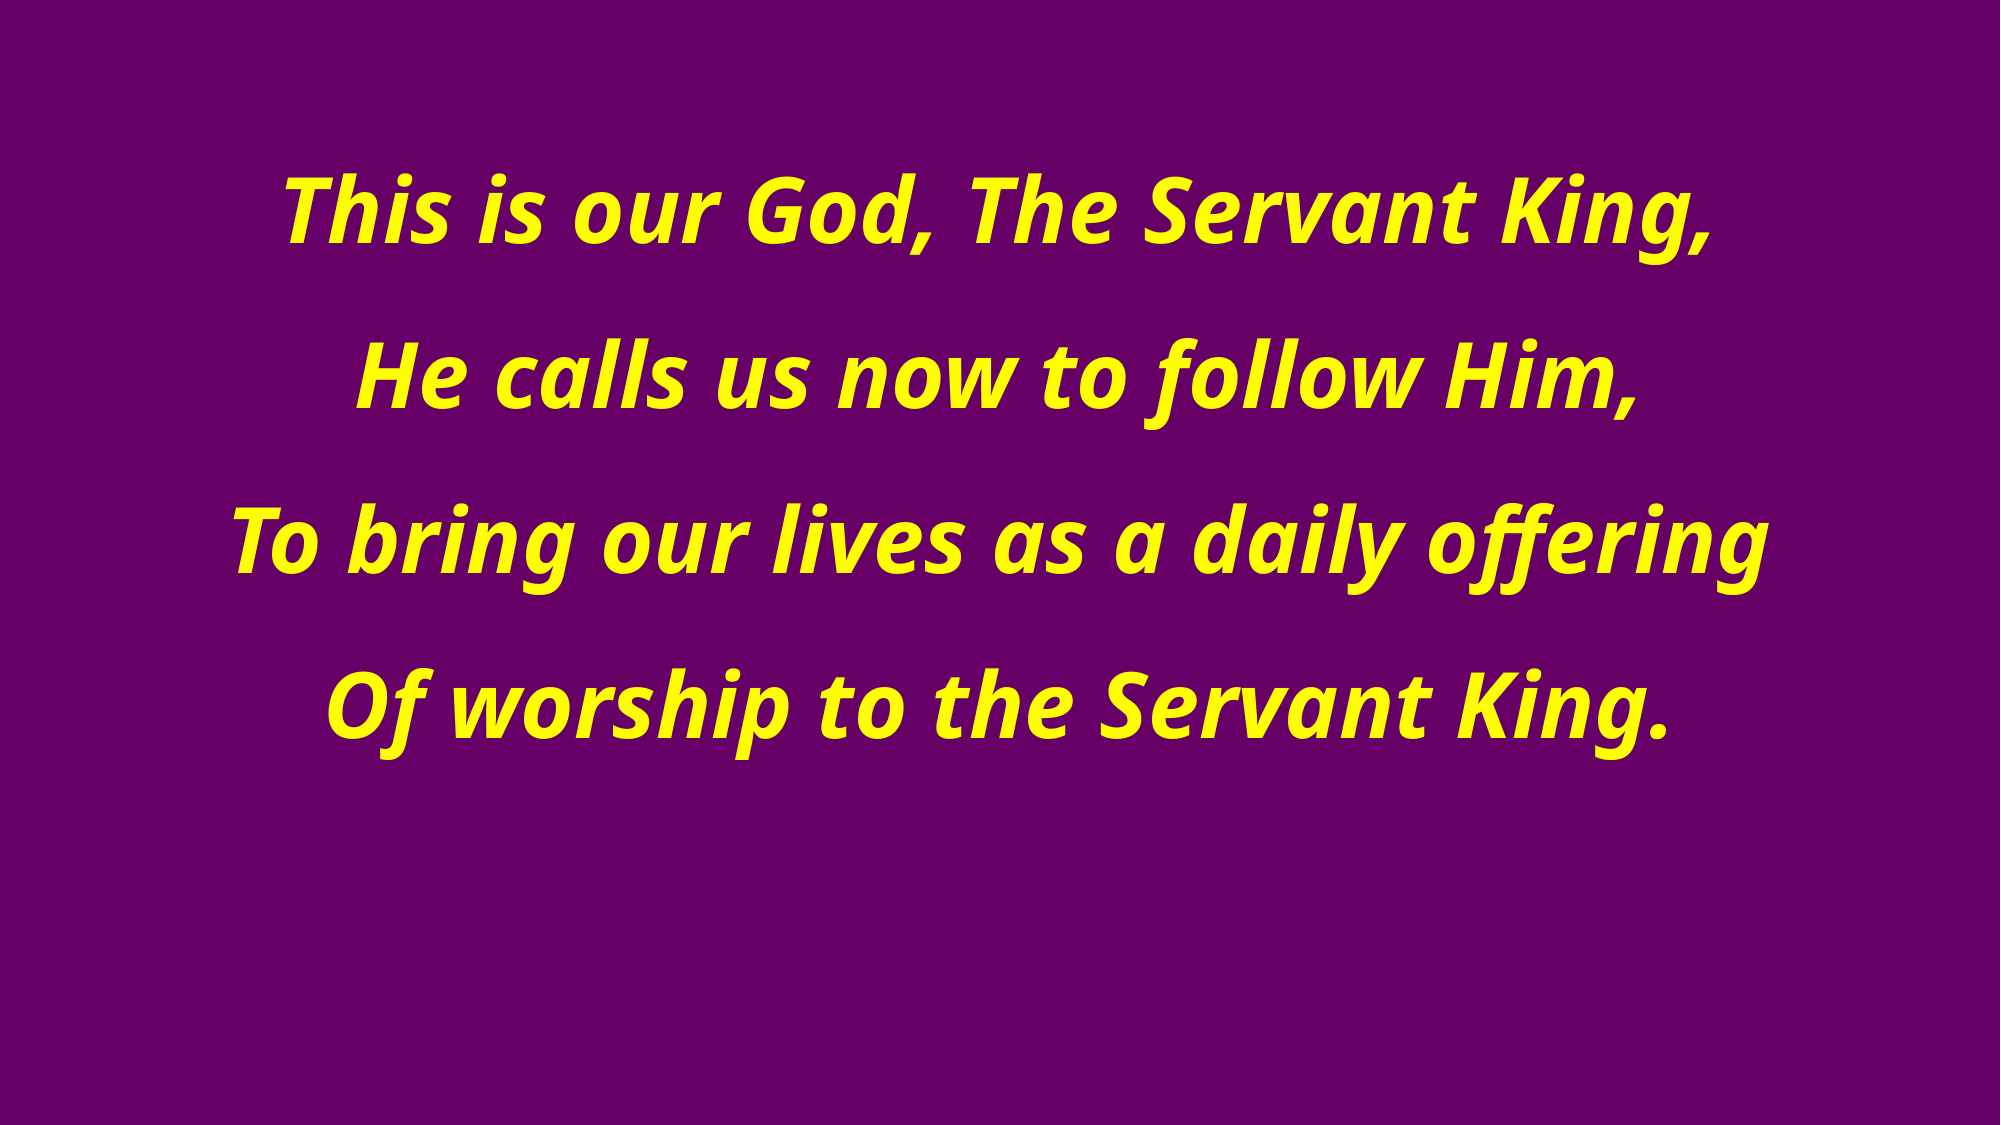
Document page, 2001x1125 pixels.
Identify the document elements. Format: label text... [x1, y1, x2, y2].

text_box This is our God, The Servant King, He calls us now to follow Him, To bring our lives as a daily offering Of worship to the Servant King. [0, 0, 2000, 765]
